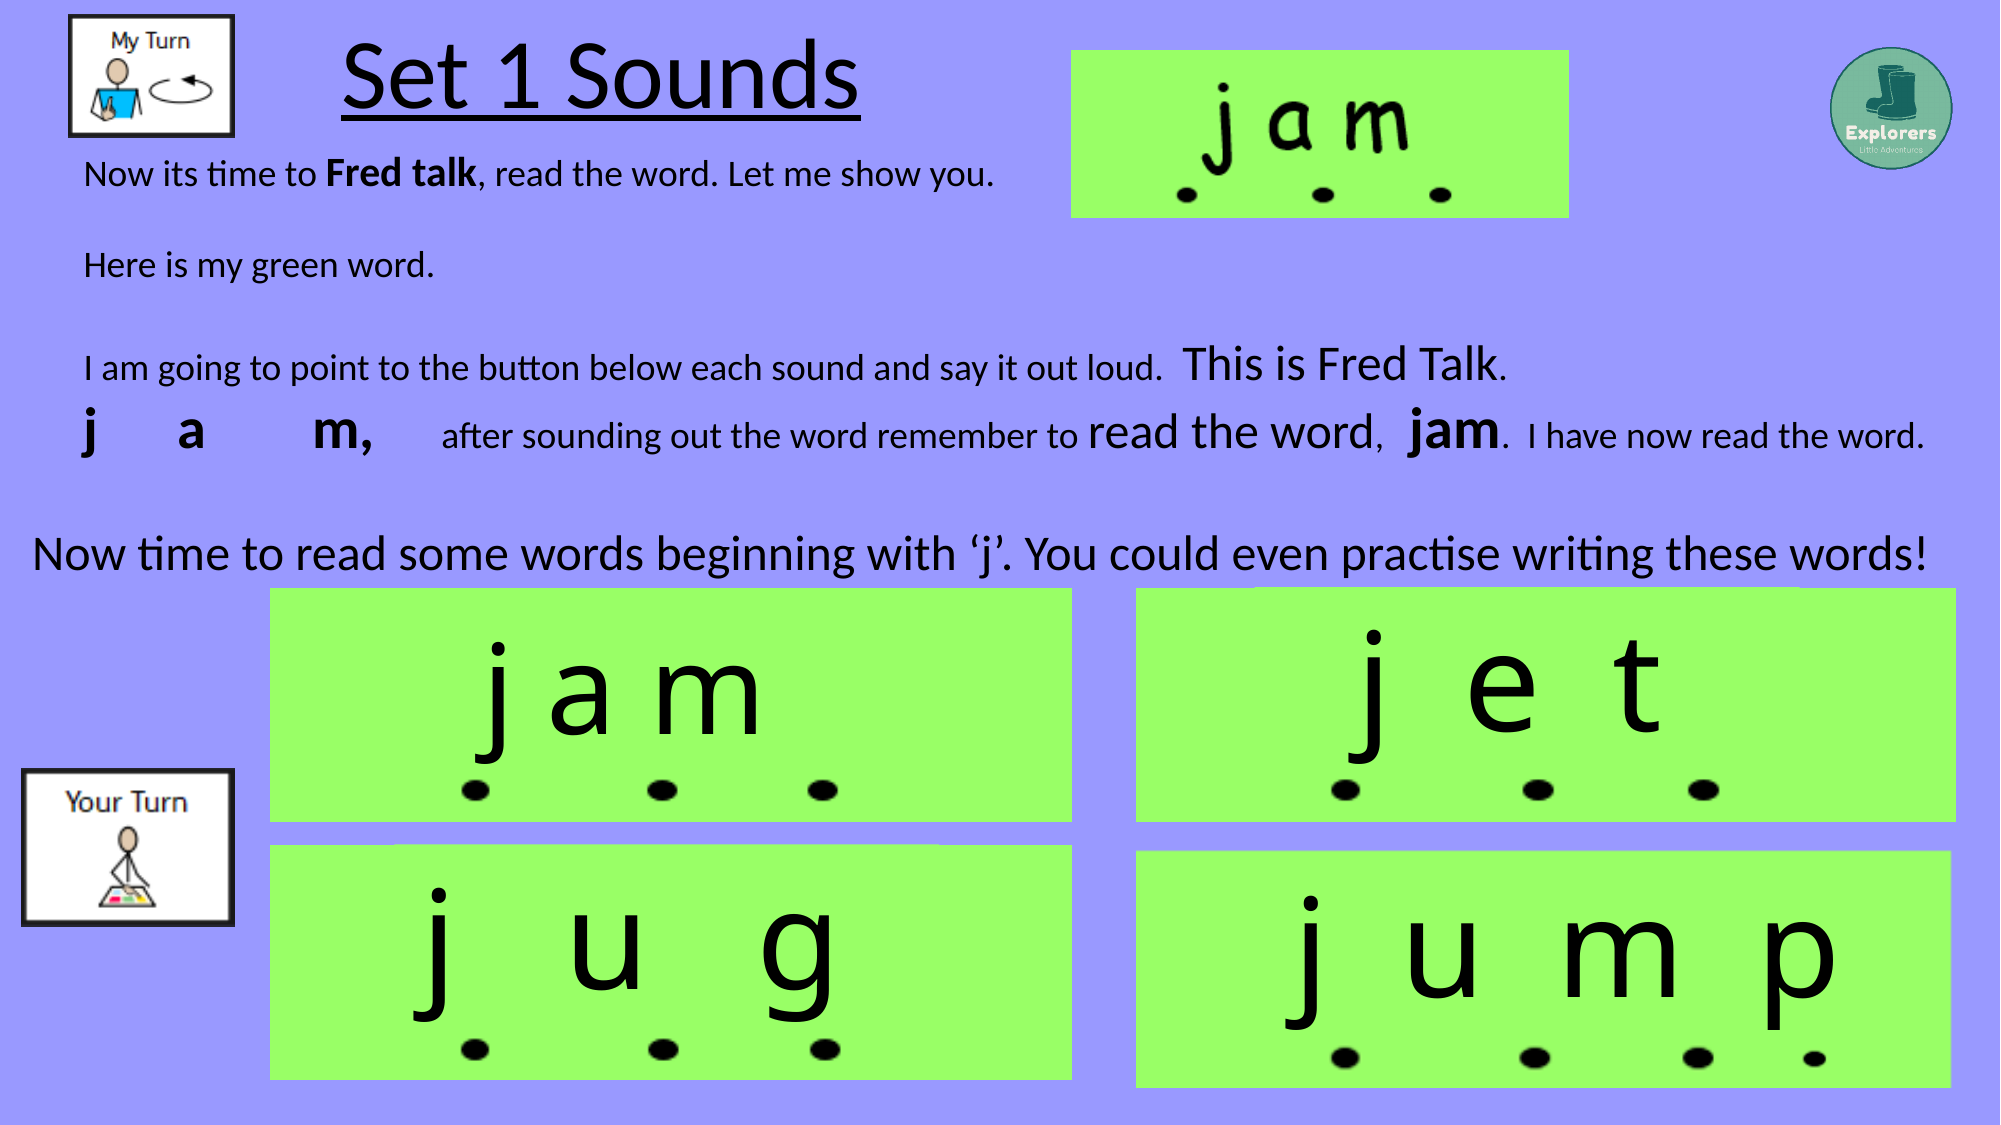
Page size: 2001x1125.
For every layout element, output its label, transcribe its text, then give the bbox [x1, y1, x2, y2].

text_box Set 1 Sounds [326, 1, 1129, 137]
picture [1136, 847, 1956, 1088]
picture [270, 588, 1072, 822]
picture [1136, 588, 1956, 822]
text_box Now its time to Fred talk, read the word. Let me show you. Here is my green word. I am going to point to the button below each sound and say it out loud. This is Fred Talk. j a m, after sounding out the word remember to read the word, jam. I have now read the word. [68, 137, 2000, 468]
text_box Now time to read some words beginning with ‘j’. You could even practise writing these words! [17, 512, 2000, 588]
picture [21, 768, 235, 927]
picture [270, 845, 1072, 1080]
picture [68, 14, 235, 138]
picture [1799, 16, 1983, 200]
picture [1071, 50, 1569, 218]
